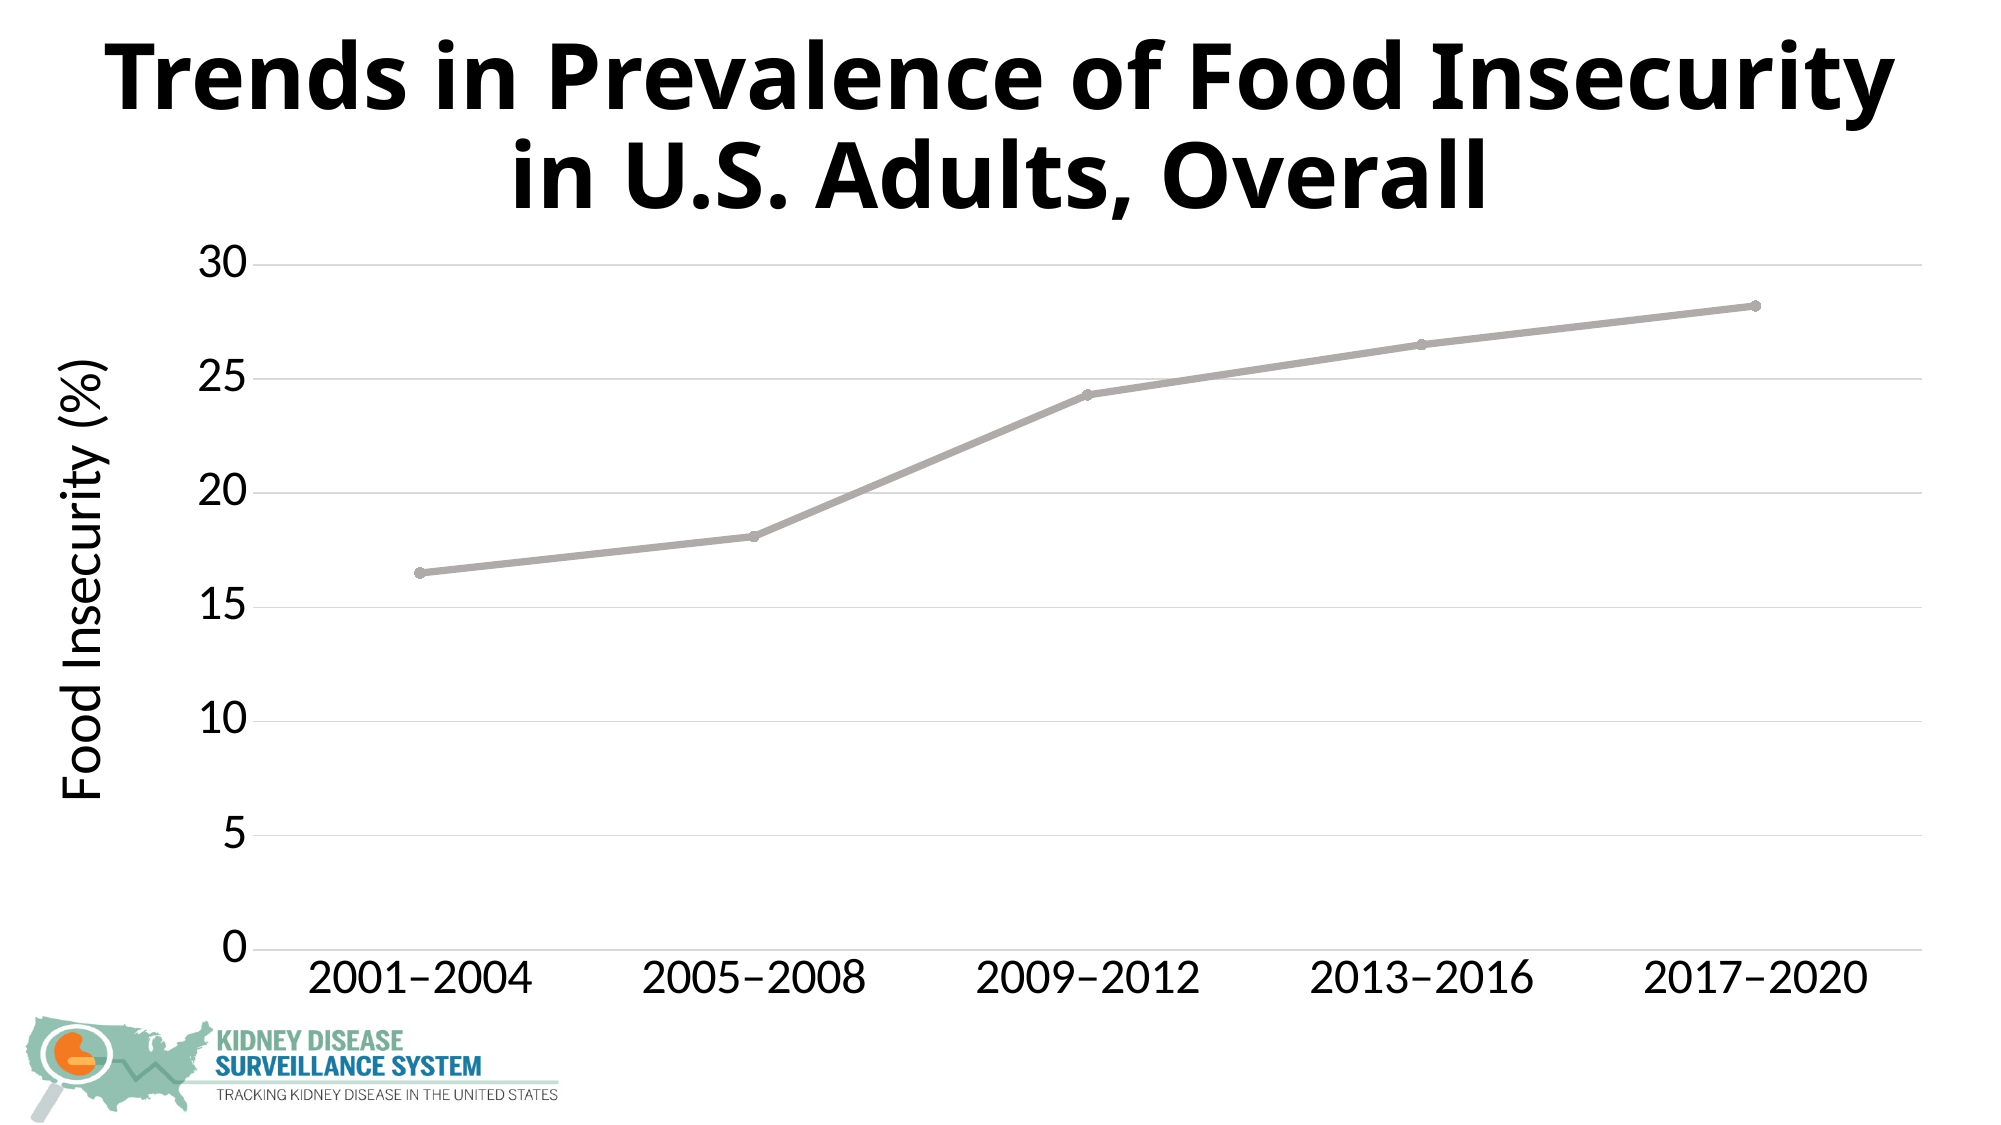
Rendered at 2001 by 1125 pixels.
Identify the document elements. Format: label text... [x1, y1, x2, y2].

title Trends in Prevalence of Food Insecurity in U.S. Adults, Overall [39, 35, 1961, 223]
picture [22, 1013, 567, 1125]
chart [39, 223, 1961, 1022]
